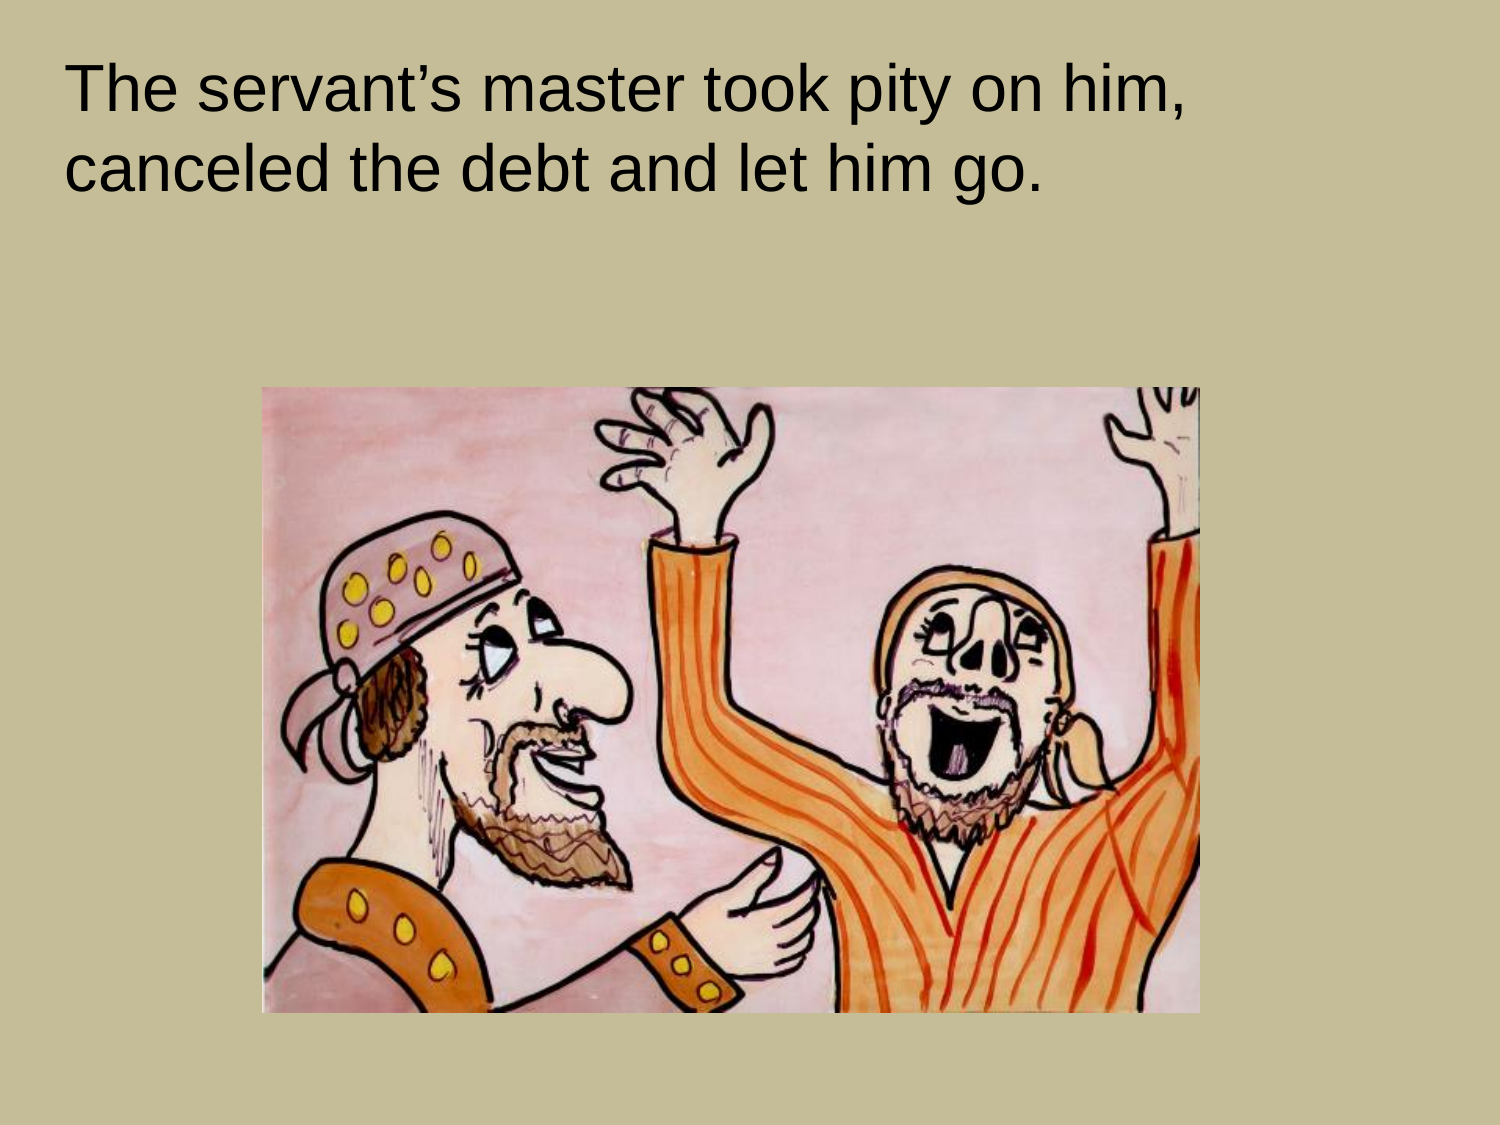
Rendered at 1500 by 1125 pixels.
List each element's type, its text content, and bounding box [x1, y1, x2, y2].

text_box The servant’s master took pity on him, canceled the debt and let him go. [50, 37, 1450, 213]
picture [262, 387, 1201, 1013]
